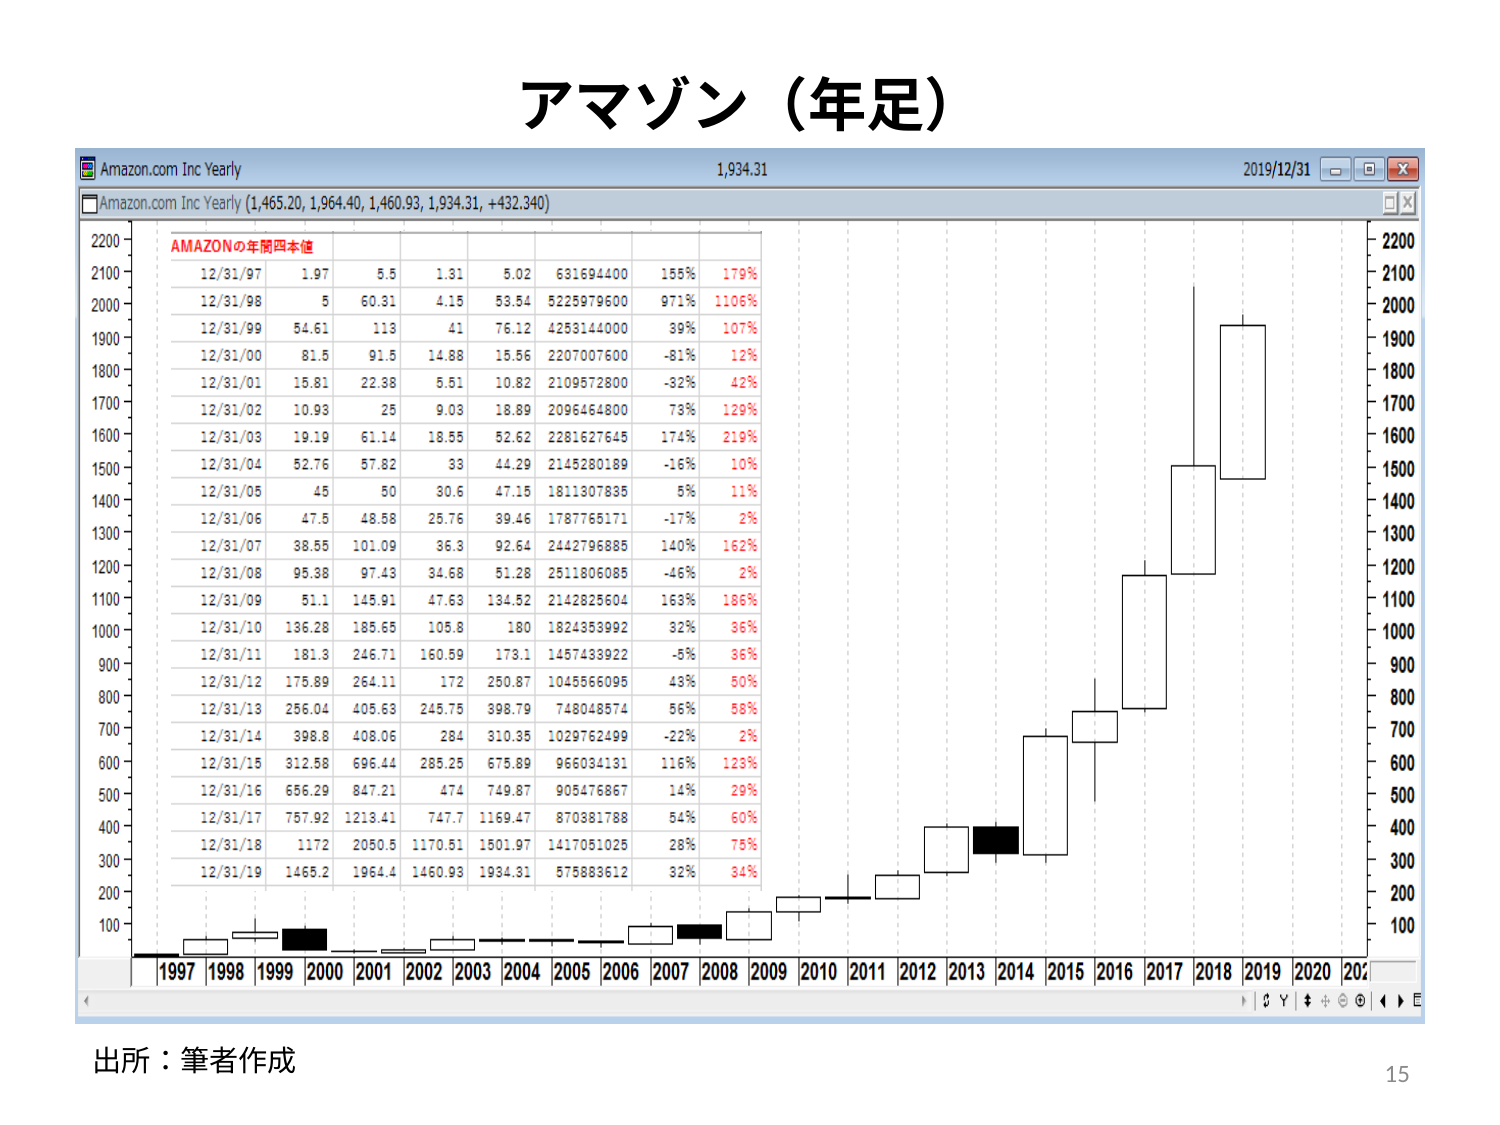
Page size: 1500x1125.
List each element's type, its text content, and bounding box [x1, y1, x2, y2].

picture [170, 231, 763, 891]
slide_number 15 [1074, 1042, 1425, 1103]
text_box 出所：筆者作成 [77, 1034, 313, 1085]
title アマゾン（年足） [75, 45, 1425, 148]
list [74, 148, 1426, 1024]
